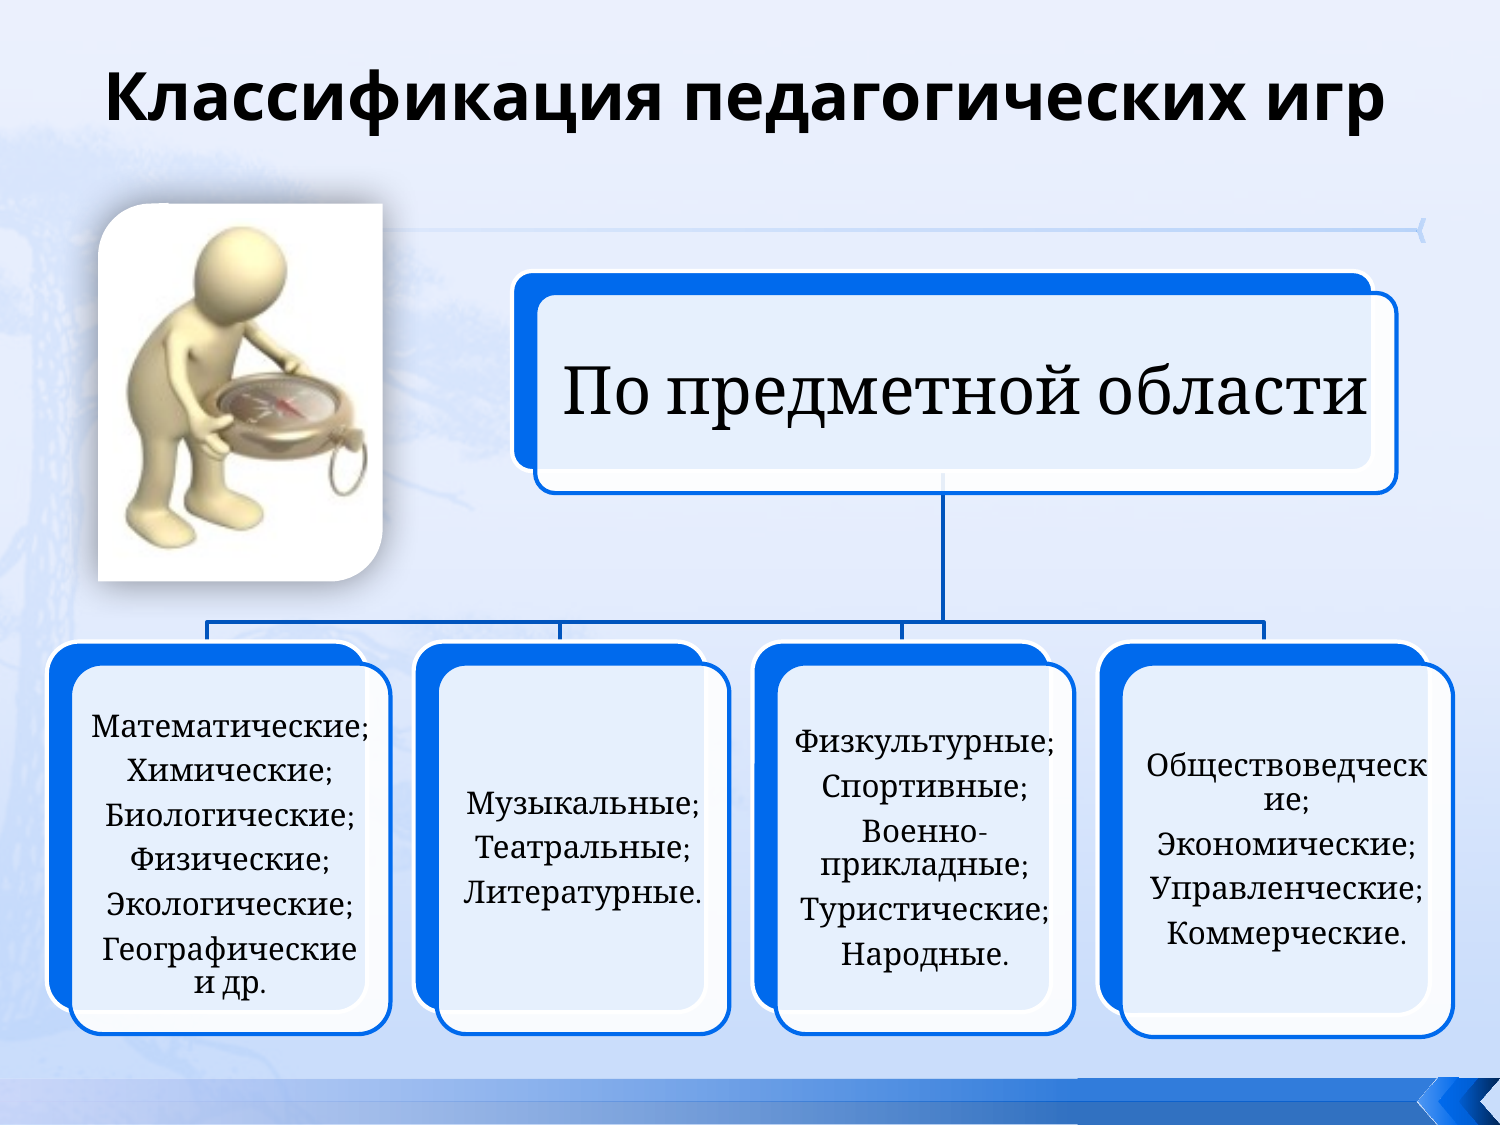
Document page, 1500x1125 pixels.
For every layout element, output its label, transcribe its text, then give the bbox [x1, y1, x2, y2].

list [46, 292, 1454, 1125]
title Классификация педагогических игр [70, 0, 1421, 188]
picture [104, 210, 376, 575]
